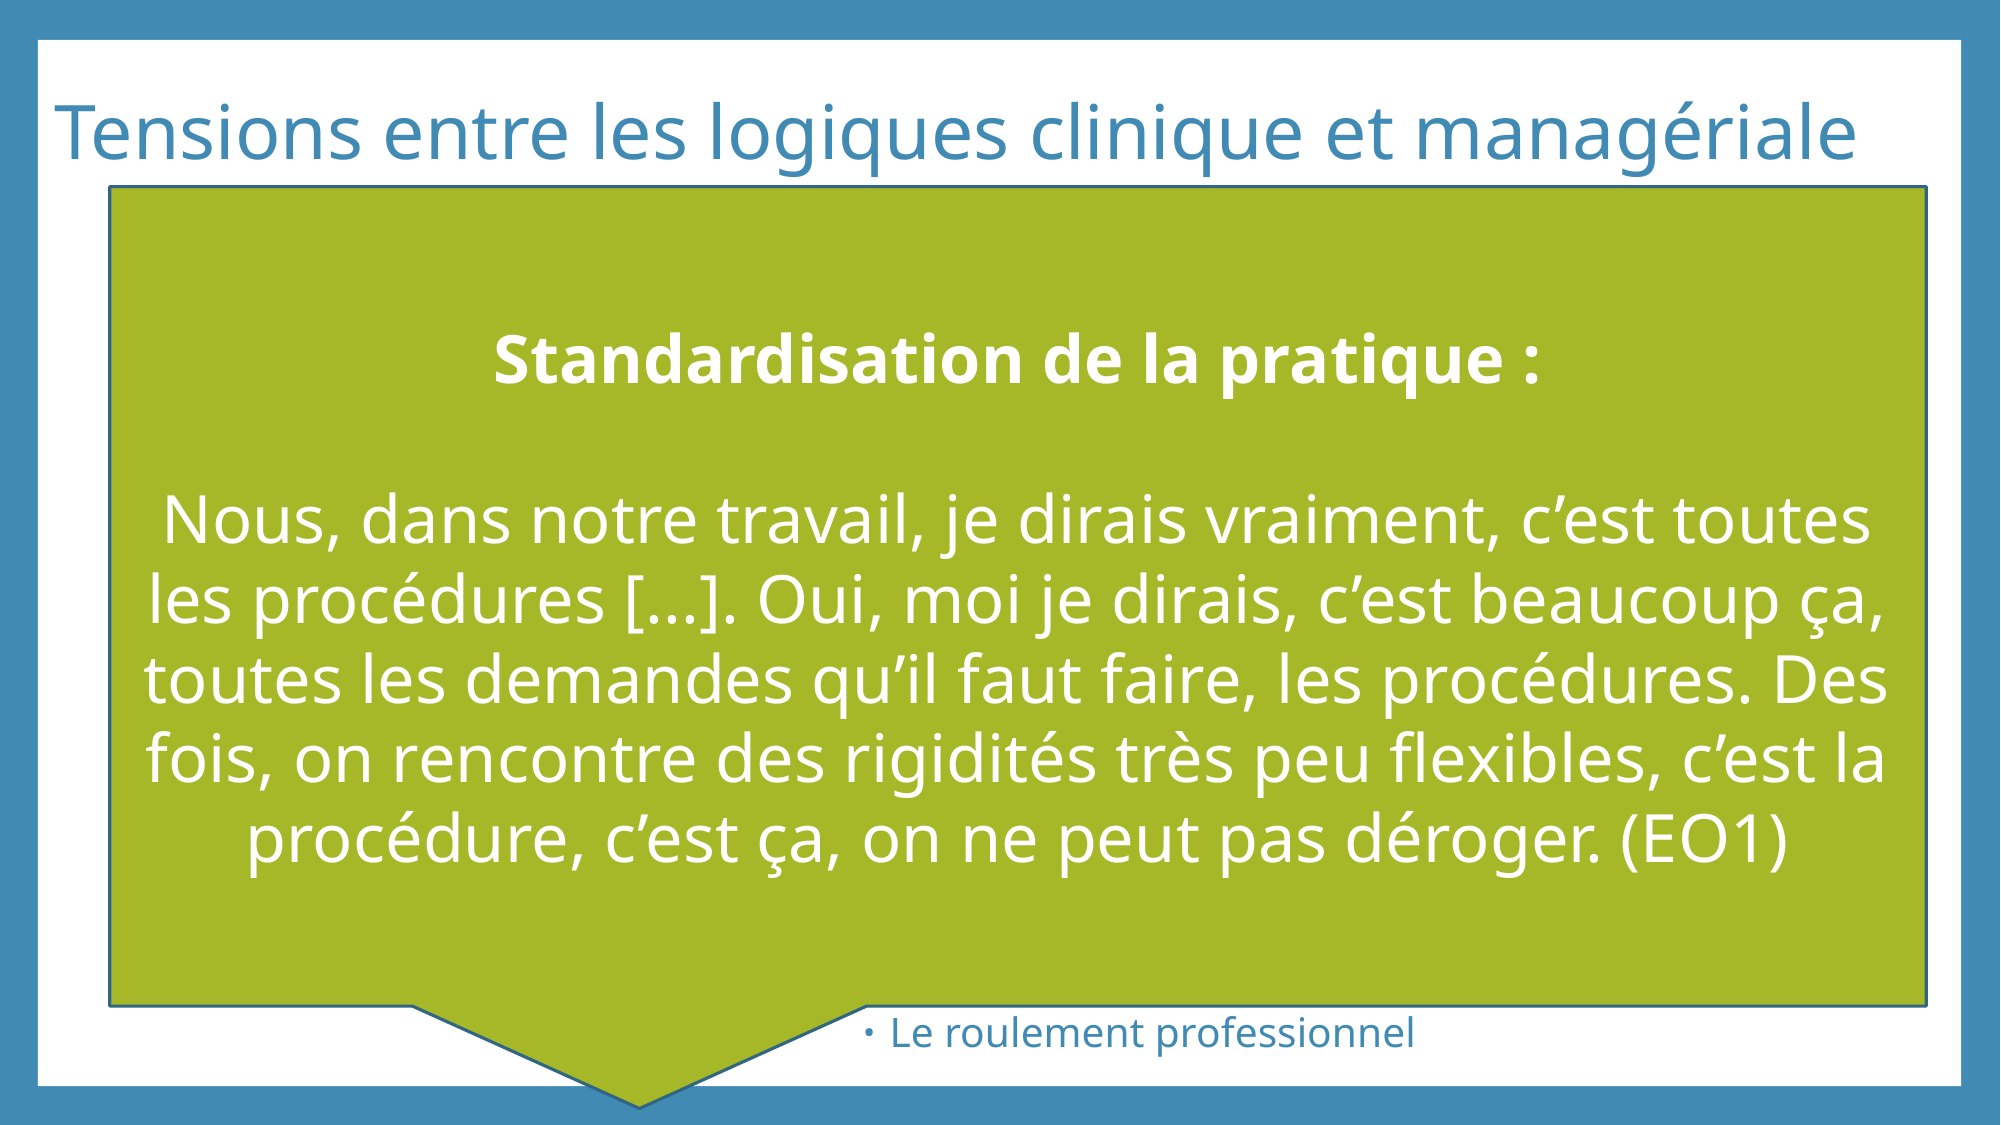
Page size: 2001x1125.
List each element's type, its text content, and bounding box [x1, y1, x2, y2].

text_box Standardisation de la pratique : Nous, dans notre travail, je dirais vraiment, c’est toutes les procédures [...]. Oui, moi je dirais, c’est beaucoup ça, toutes les demandes qu’il faut faire, les procédures. Des fois, on rencontre des rigidités très peu flexibles, c’est la procédure, c’est ça, on ne peut pas déroger. (EO1) [108, 185, 1928, 1110]
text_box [96, 209, 744, 976]
title Tensions entre les logiques clinique et managériale [20, 60, 1914, 211]
list Standardisation de la pratique Les balises sont nécessaires Rigidification de la pratique Réduction de la marge de manœuvre L’illusion de croire que la complexité peut être résolue par la simple application d’un protocole est possiblement dangereuse Conditions organisationnelles: La lourdeur des tâches administratives v/s le temps d’intervention Le peu d’espaces de réflexion collective et de supervision La pression du temps Les critères d’évaluation de la performance L’individualisation de la responsabilité Le roulement professionnel [808, 1008, 1927, 1065]
